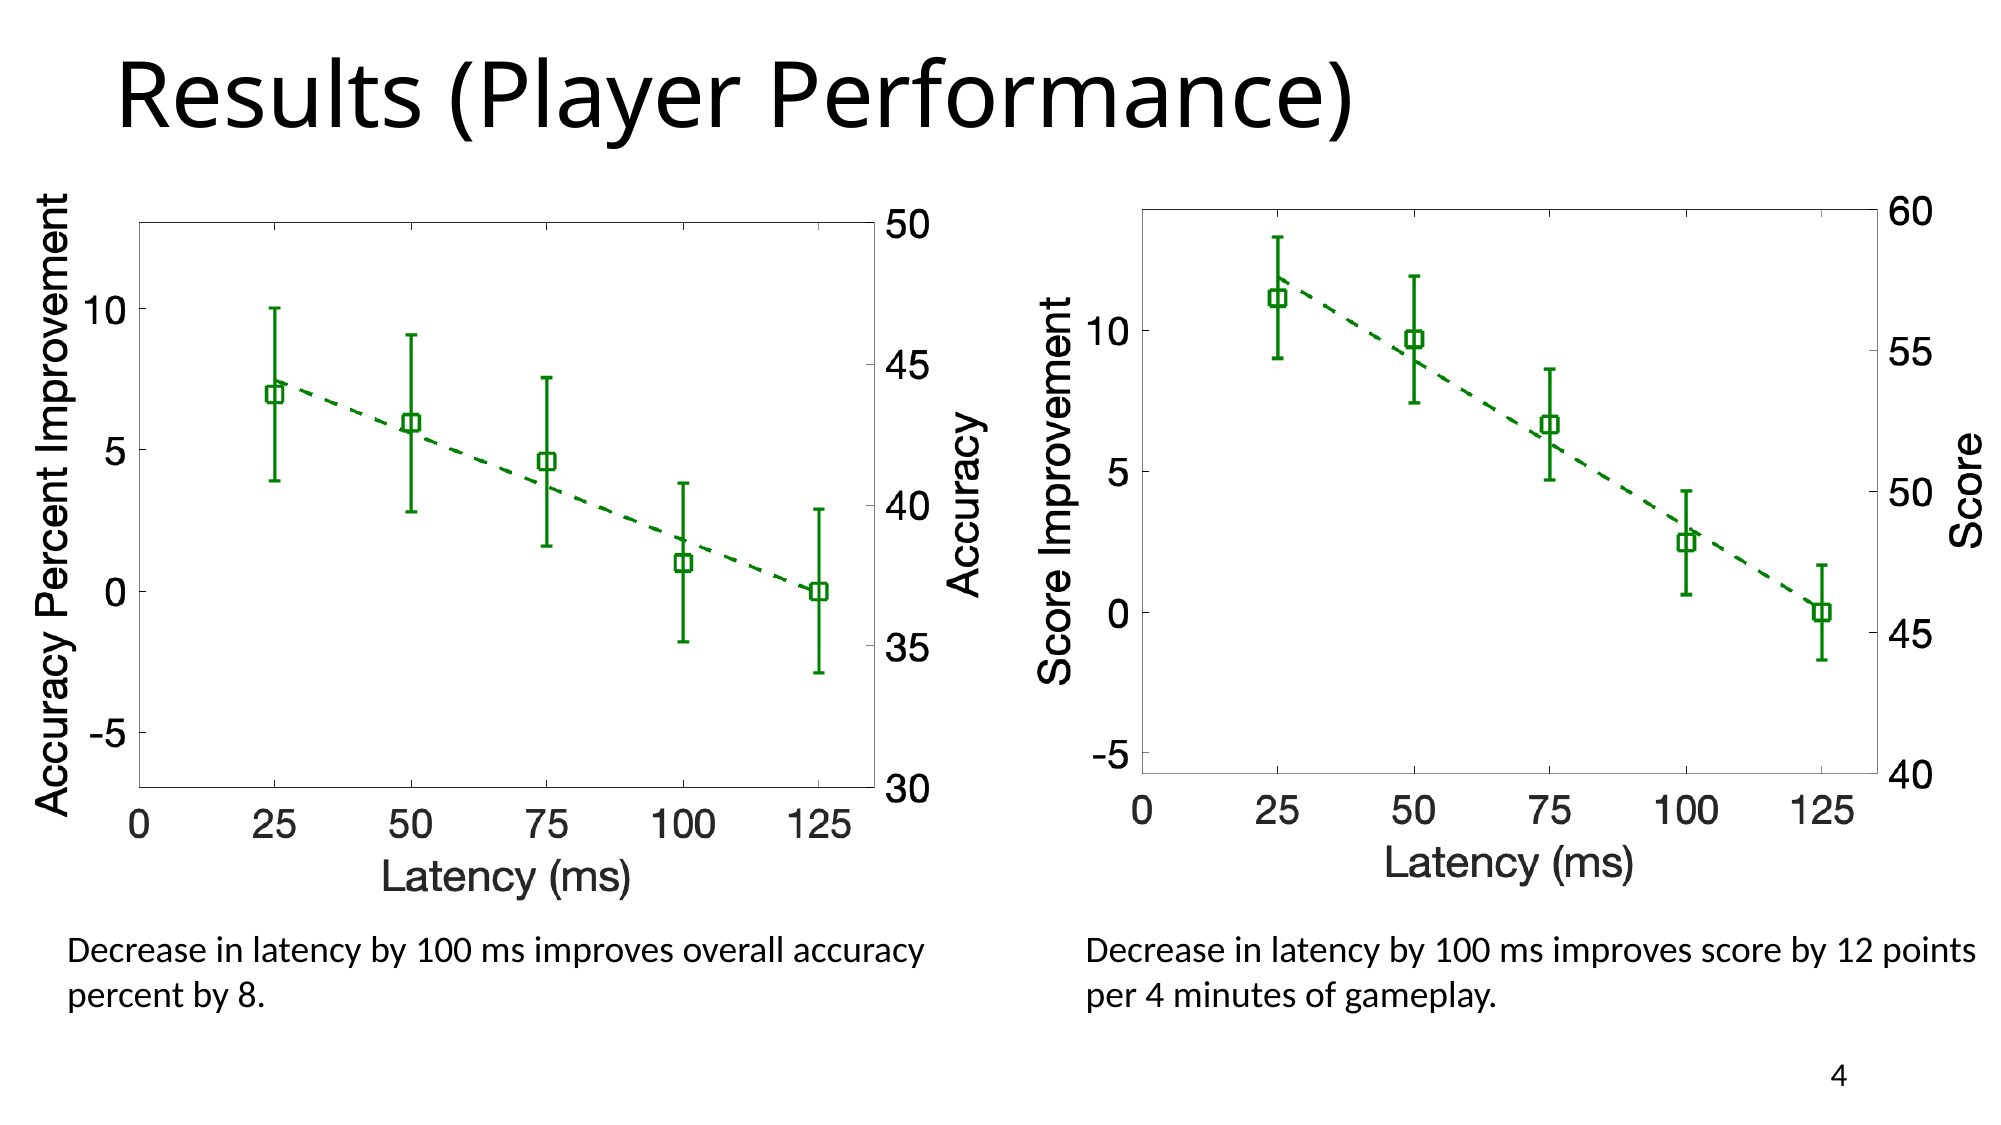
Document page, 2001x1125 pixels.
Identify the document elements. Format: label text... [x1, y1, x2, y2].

text_box Decrease in latency by 100 ms improves score by 12 points per 4 minutes of gameplay. [1070, 917, 2000, 1023]
text_box Decrease in latency by 100 ms improves overall accuracy percent by 8. [52, 917, 948, 1023]
picture [1014, 154, 1992, 887]
slide_number 4 [1412, 1042, 1863, 1103]
picture [11, 167, 988, 901]
title Results (Player Performance) [99, 2, 1900, 193]
